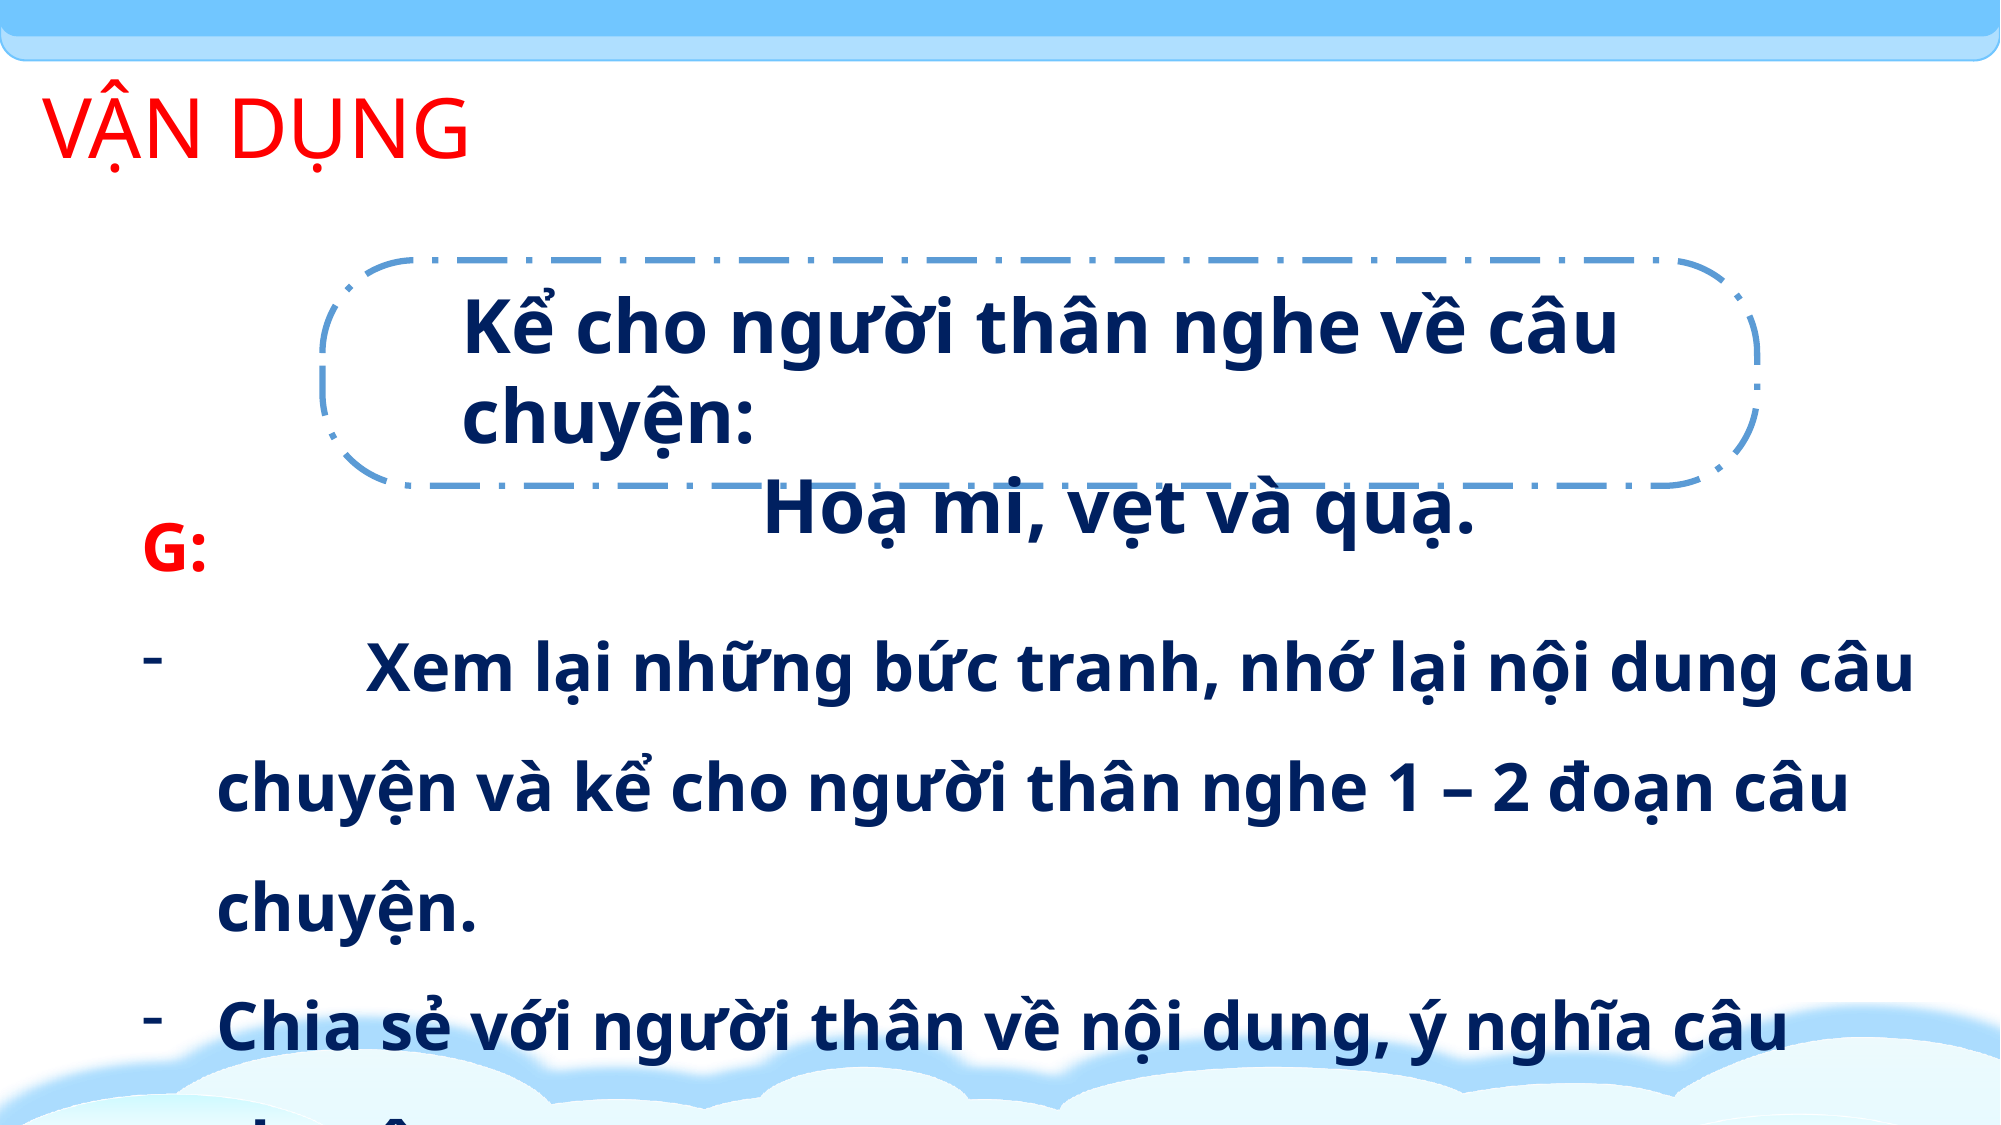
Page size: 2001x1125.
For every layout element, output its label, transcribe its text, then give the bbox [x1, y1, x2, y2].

picture [0, 1002, 2000, 1125]
text_box VẬN DỤNG [23, 67, 492, 183]
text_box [0, 0, 2000, 61]
text_box G: Xem lại những bức tranh, nhớ lại nội dung câu chuyện và kể cho người thân nghe 1 – 2 đoạn câu chuyện. Chia sẻ với người thân về nội dung, ý nghĩa câu chuyện. [126, 497, 1953, 1002]
text_box Kể cho người thân nghe về câu chuyện: Hoạ mi, vẹt và quạ. [446, 271, 1708, 497]
text_box [321, 259, 1758, 487]
